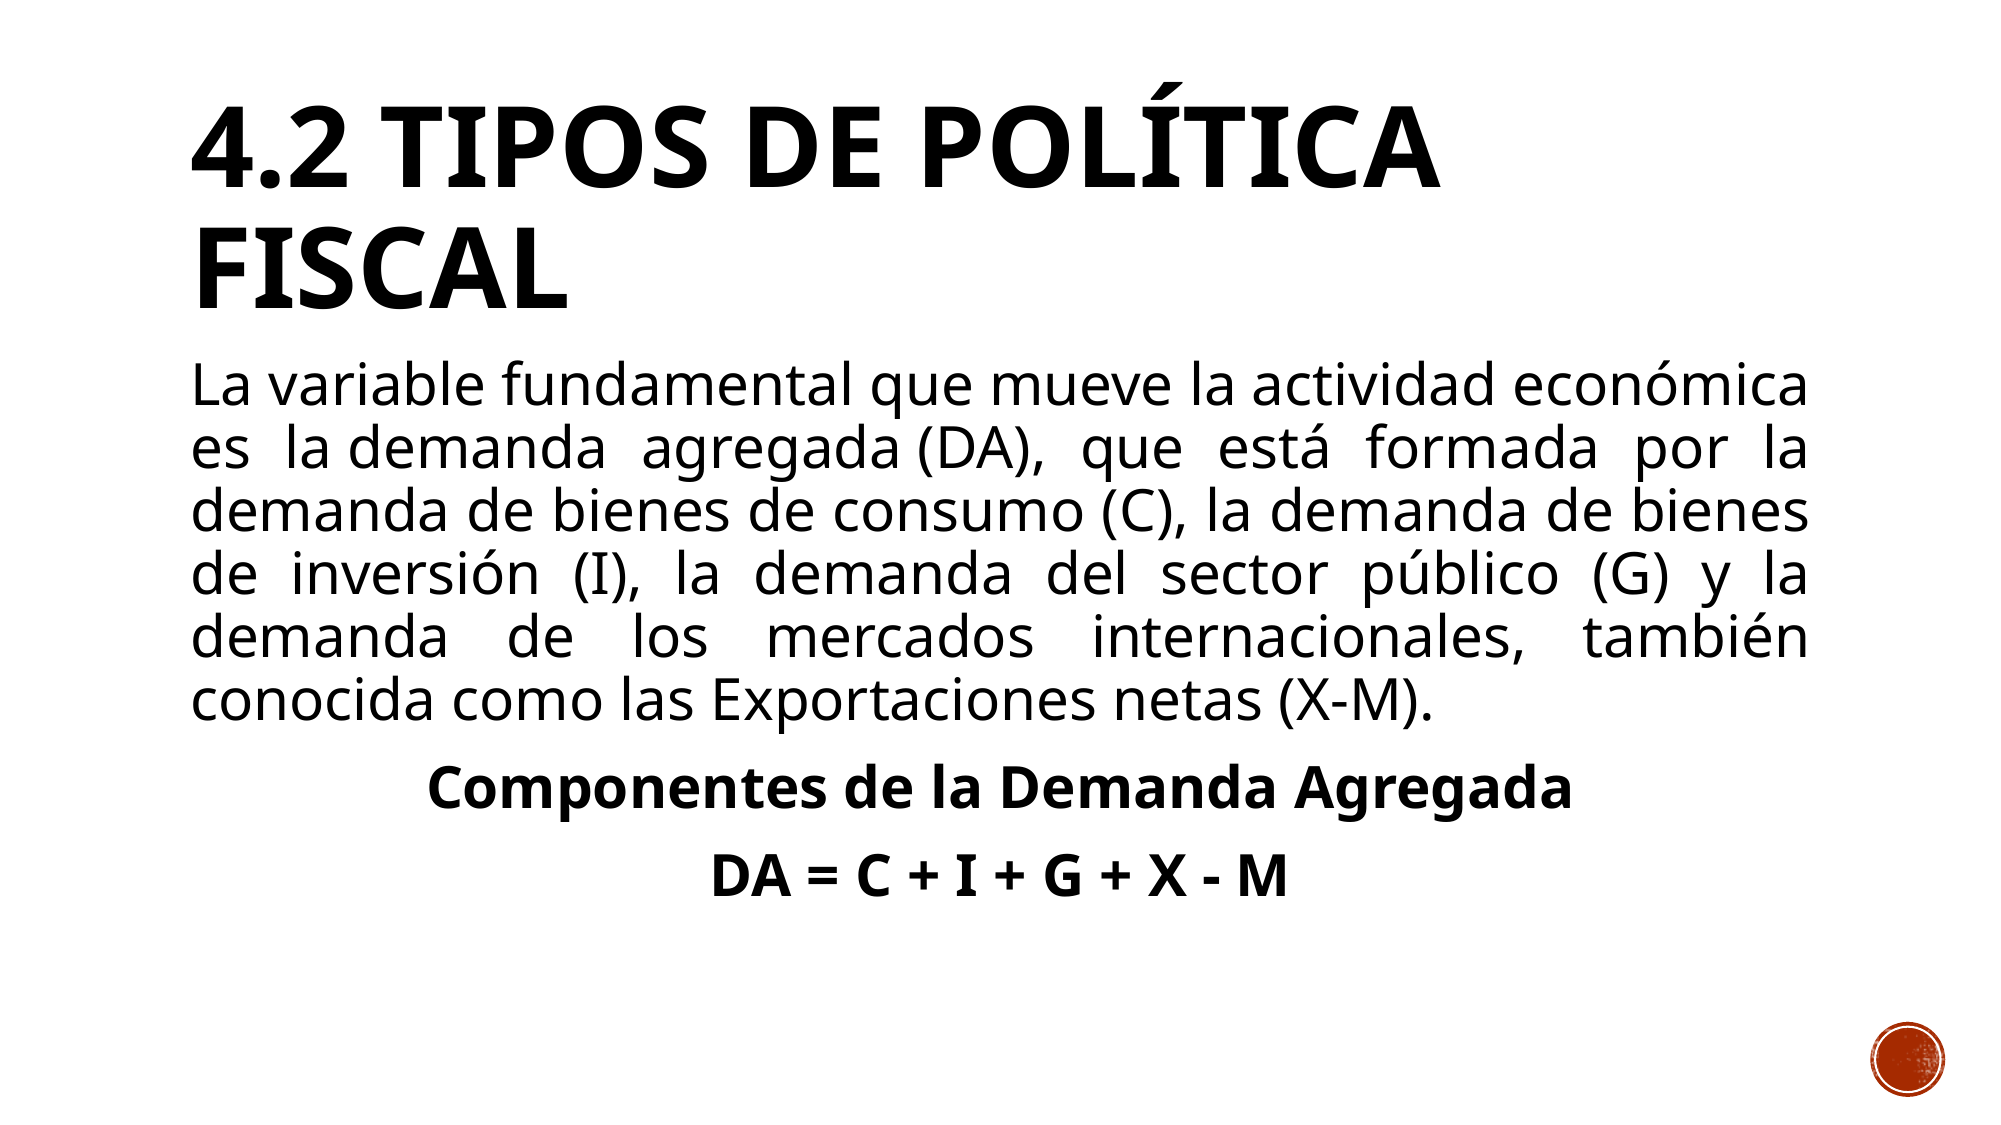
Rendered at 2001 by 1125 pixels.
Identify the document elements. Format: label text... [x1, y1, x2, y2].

list La variable fundamental que mueve la actividad económica es la demanda agregada (DA), que está formada por la demanda de bienes de consumo (C), la demanda de bienes de inversión (I), la demanda del sector público (G) y la demanda de los mercados internacionales, también conocida como las Exportaciones netas (X-M). Componentes de la Demanda Agregada DA = C + I + G + X - M [175, 348, 1826, 1013]
title 4.2 Tipos de Política Fiscal [175, 79, 1826, 344]
